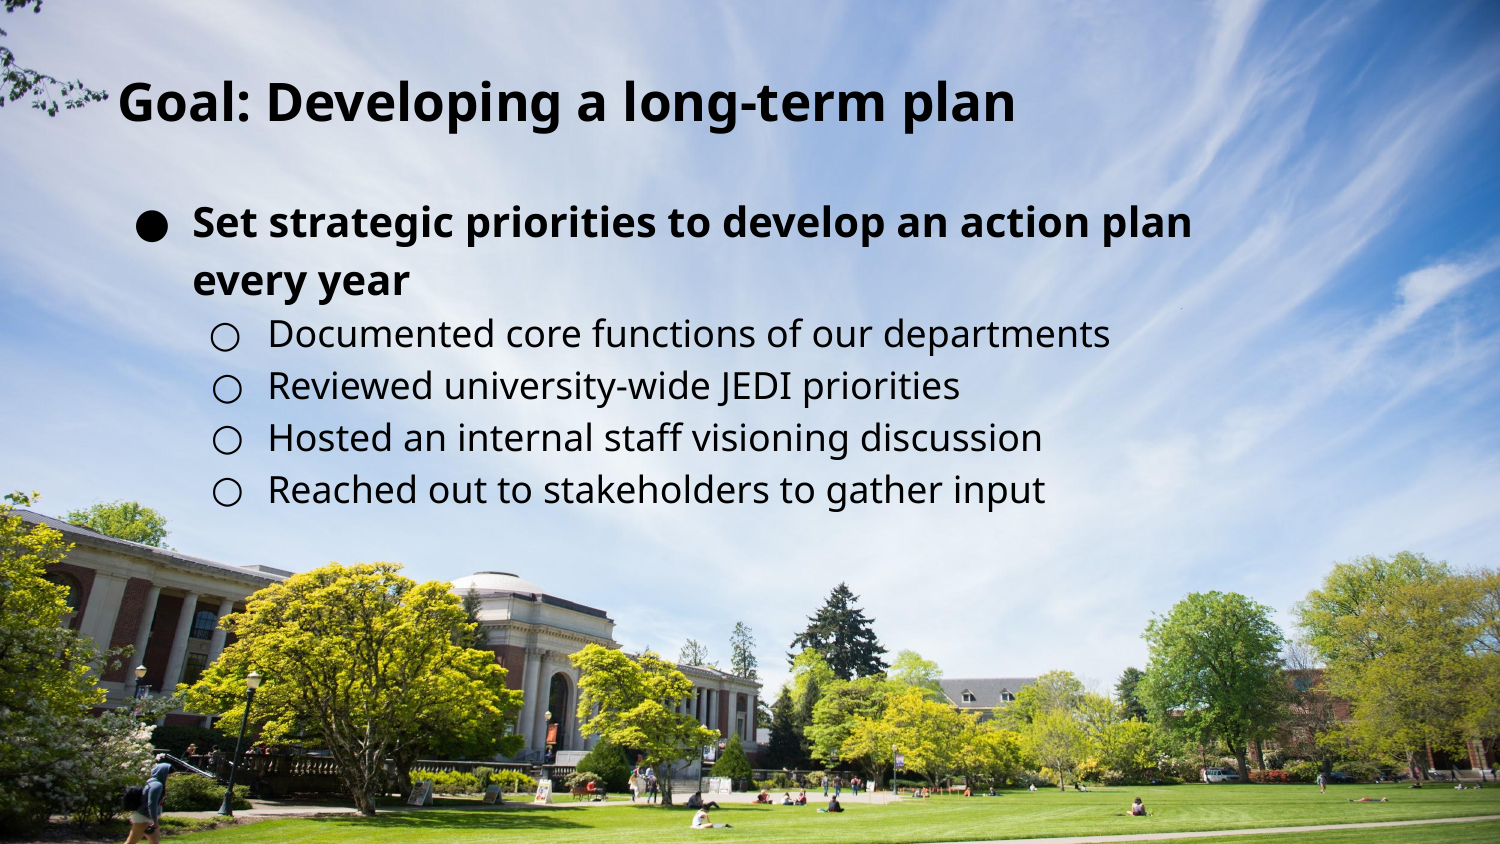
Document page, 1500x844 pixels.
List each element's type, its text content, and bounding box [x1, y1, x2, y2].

title Goal: Developing a long-term plan [102, 53, 1500, 147]
picture [0, 0, 1500, 844]
list Set strategic priorities to develop an action plan every year Documented core functions of our departments Reviewed university-wide JEDI priorities Hosted an internal staff visioning discussion Reached out to stakeholders to gather input [102, 173, 1297, 727]
